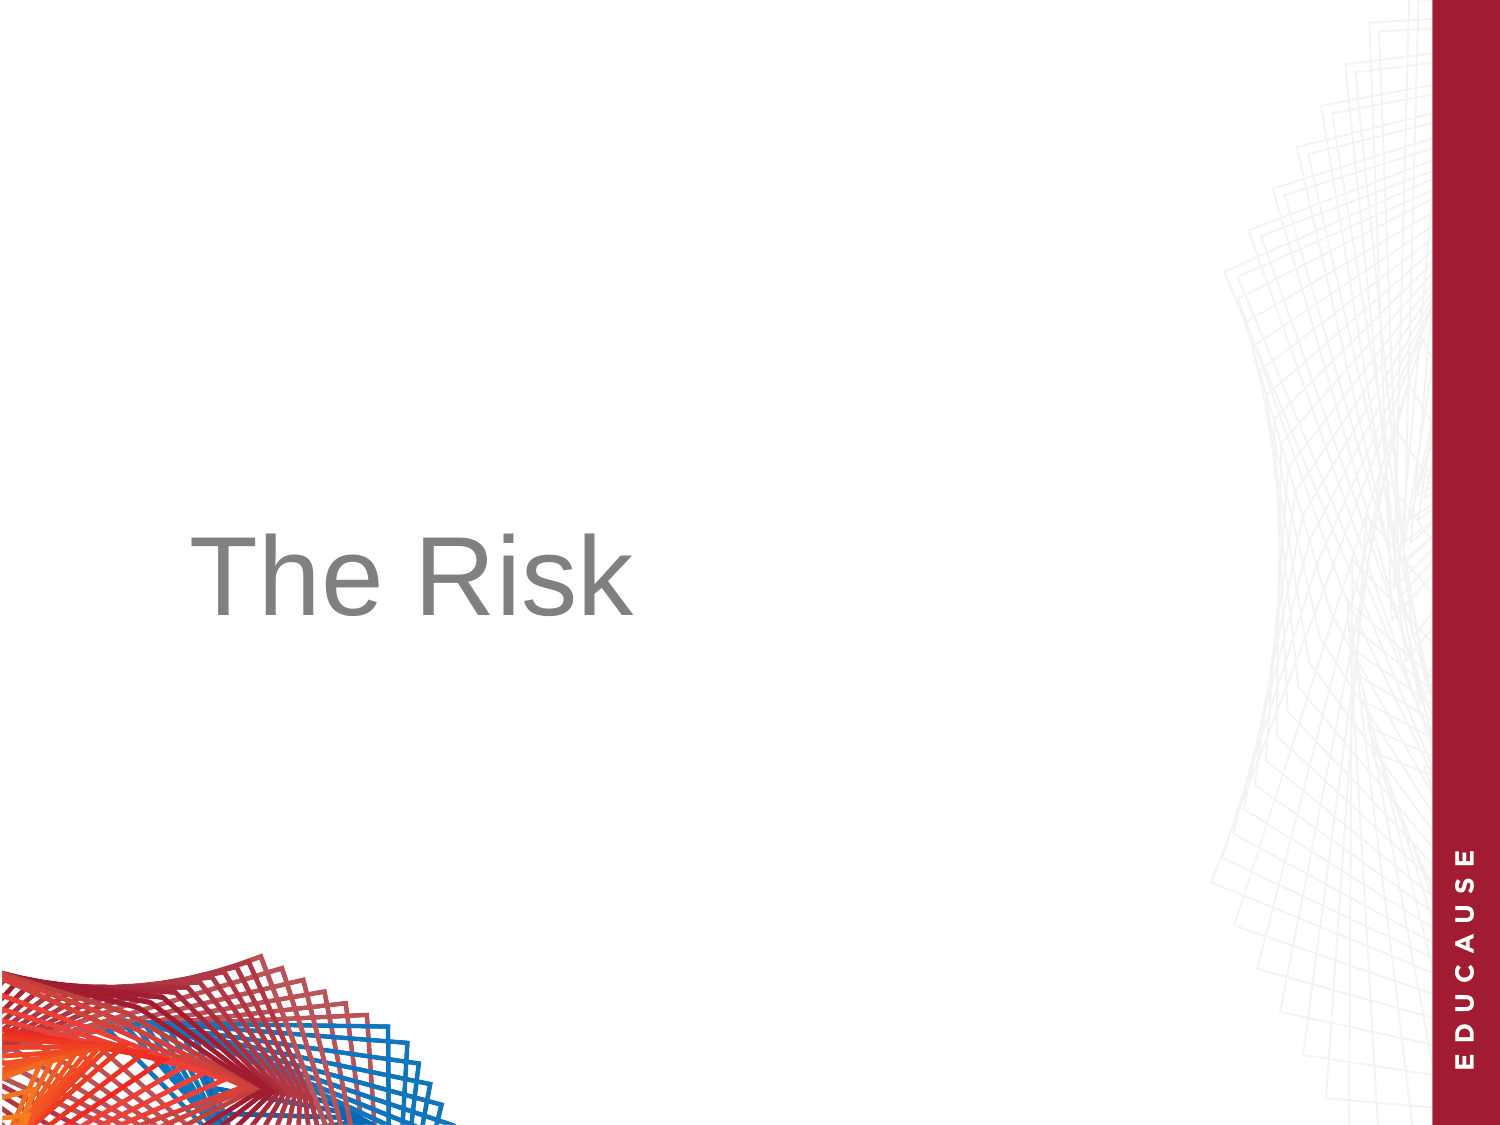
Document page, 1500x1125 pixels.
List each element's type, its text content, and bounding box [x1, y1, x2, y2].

picture [0, 0, 1500, 1125]
list The Risk [174, 487, 1325, 638]
